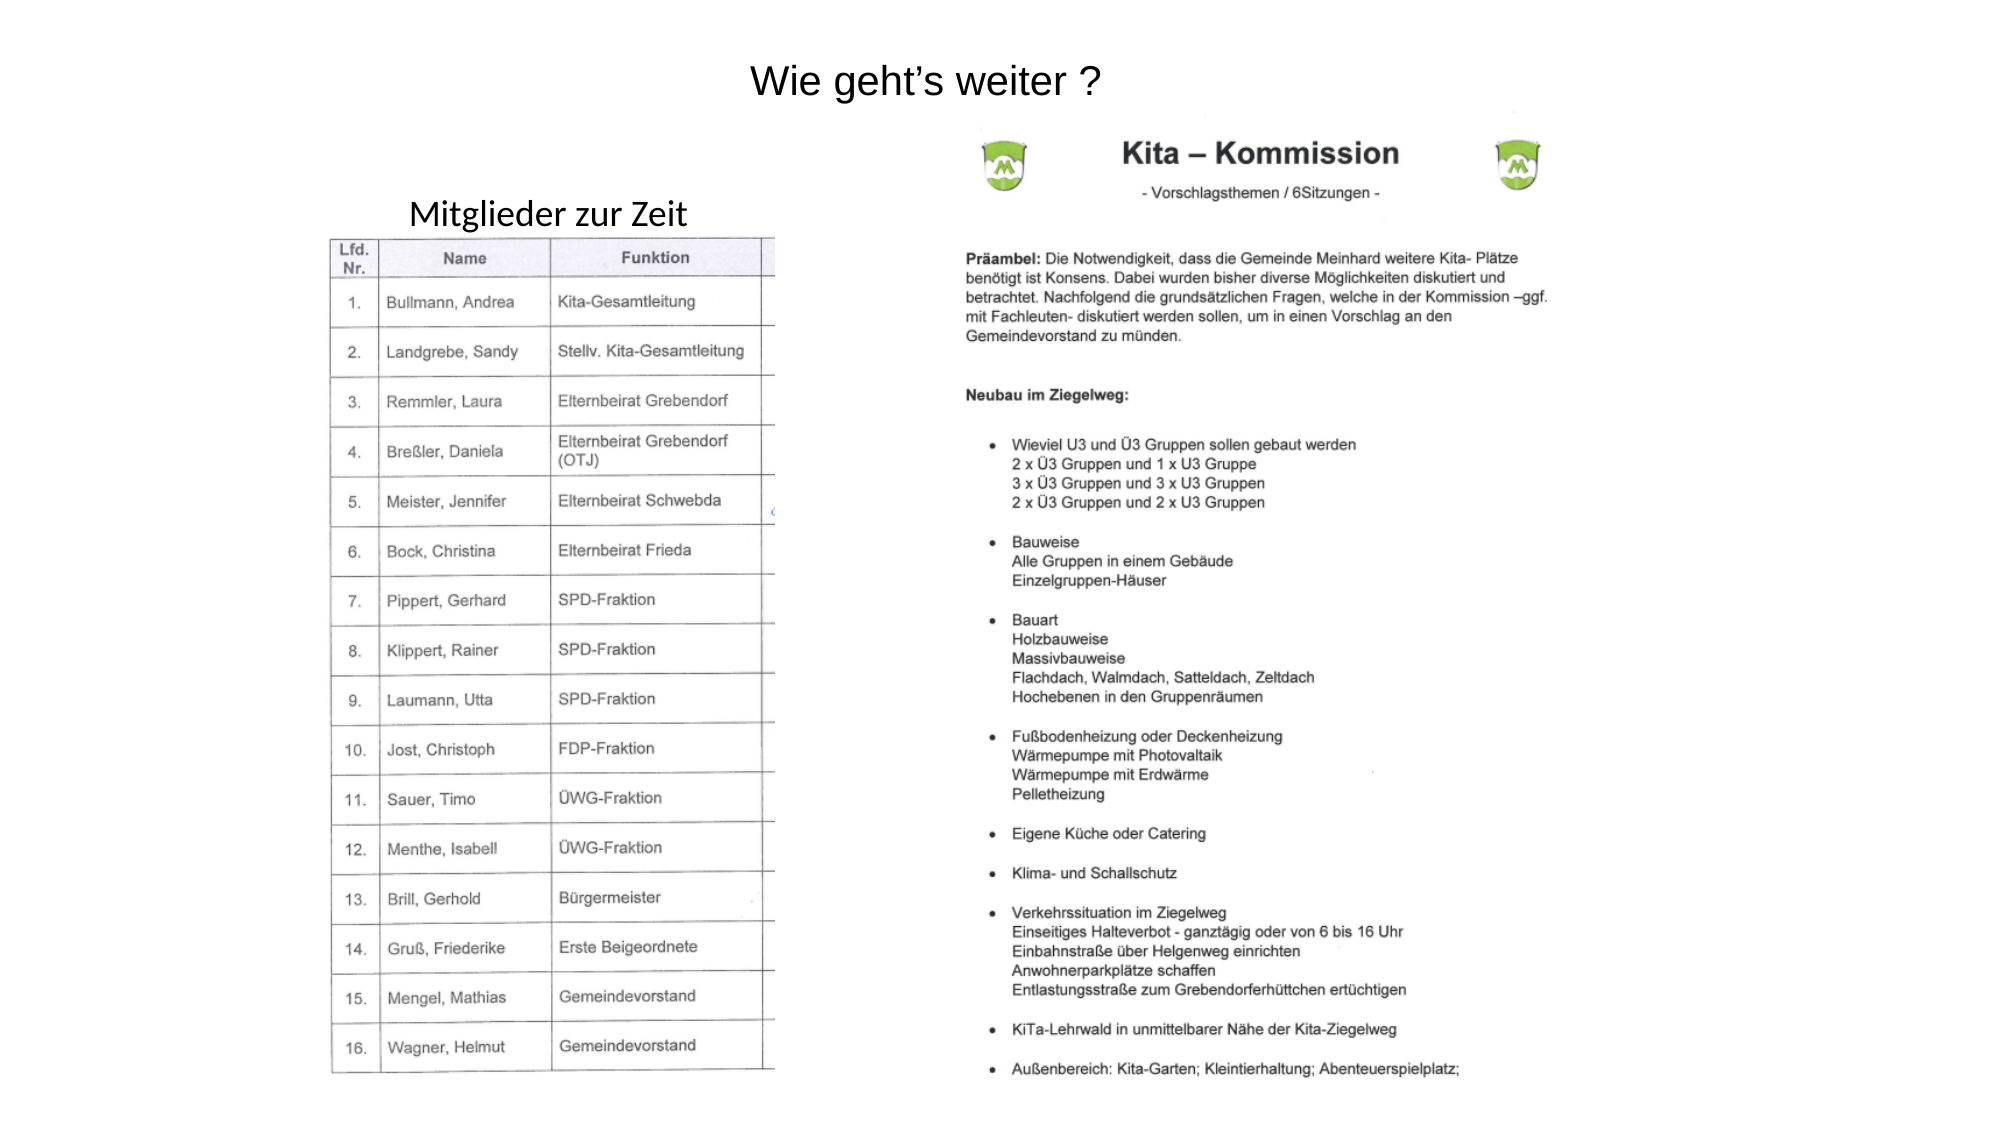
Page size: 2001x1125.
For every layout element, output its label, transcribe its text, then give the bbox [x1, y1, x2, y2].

picture [925, 111, 1577, 1125]
text_box Wie geht’s weiter ? [125, 46, 1726, 111]
text_box Mitglieder zur Zeit [340, 181, 757, 211]
picture [321, 211, 776, 1080]
